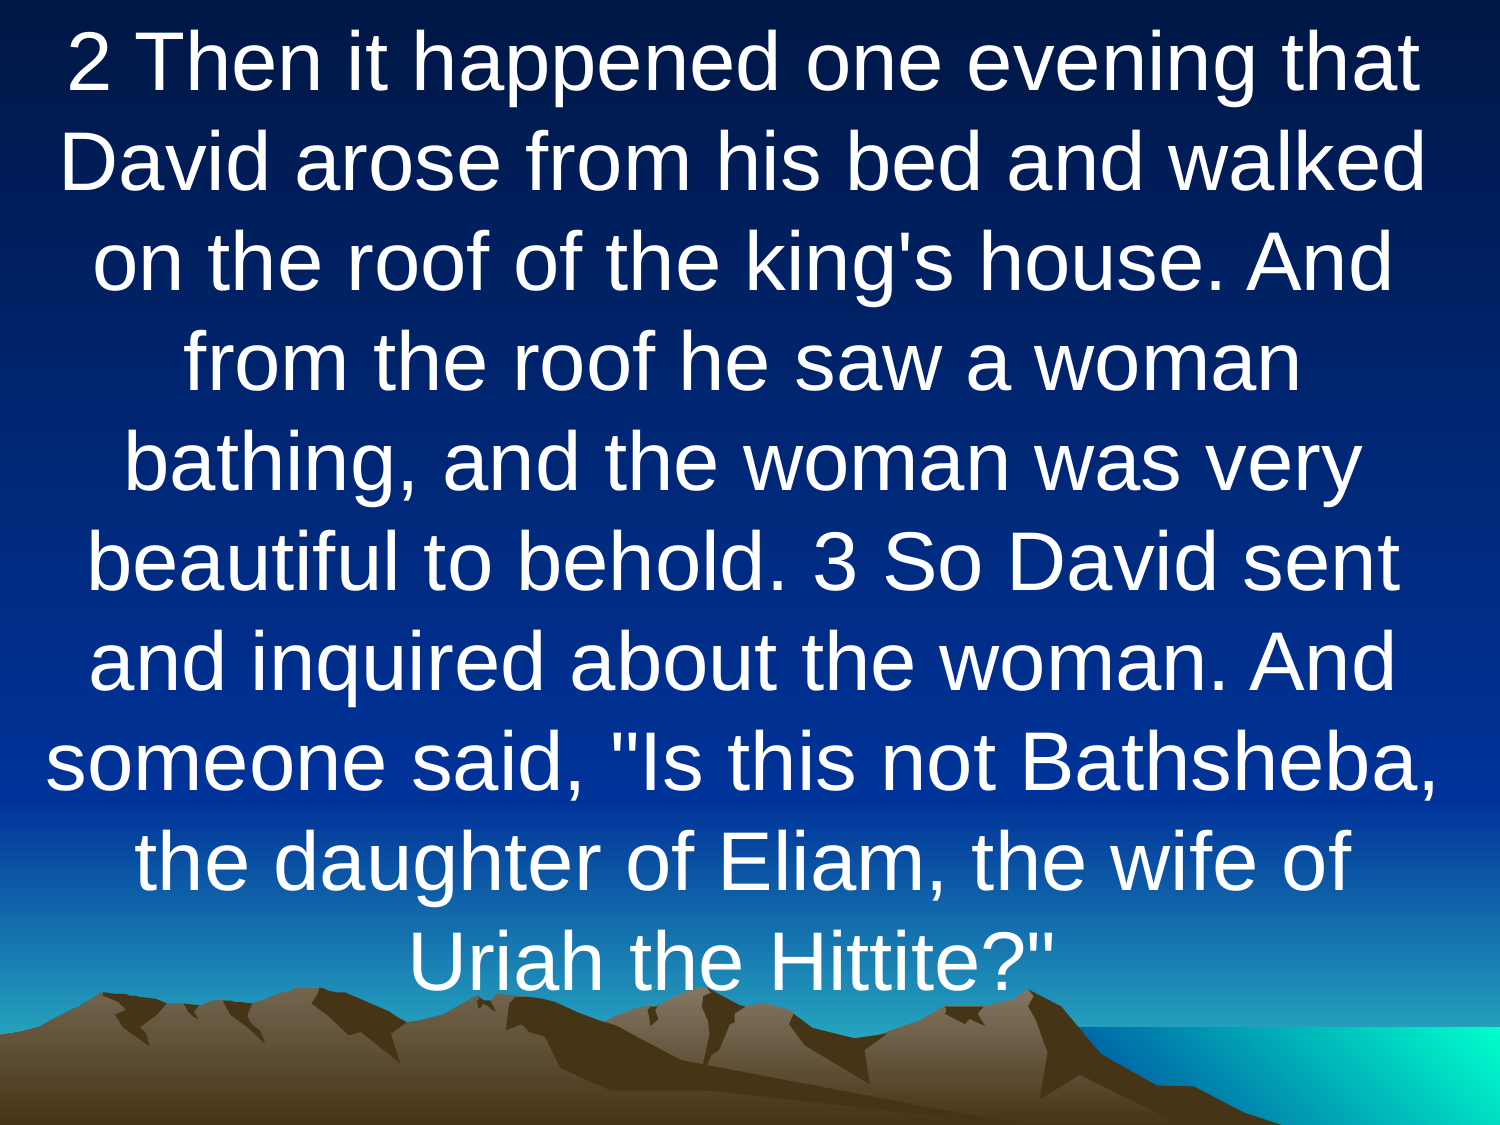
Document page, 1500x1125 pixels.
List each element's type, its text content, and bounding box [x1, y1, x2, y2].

text_box 2 Then it happened one evening that David arose from his bed and walked on the roof of the king's house. And from the roof he saw a woman bathing, and the woman was very beautiful to behold. 3 So David sent and inquired about the woman. And someone said, "Is this not Bathsheba, the daughter of Eliam, the wife of Uriah the Hittite?" [12, 0, 1475, 1125]
